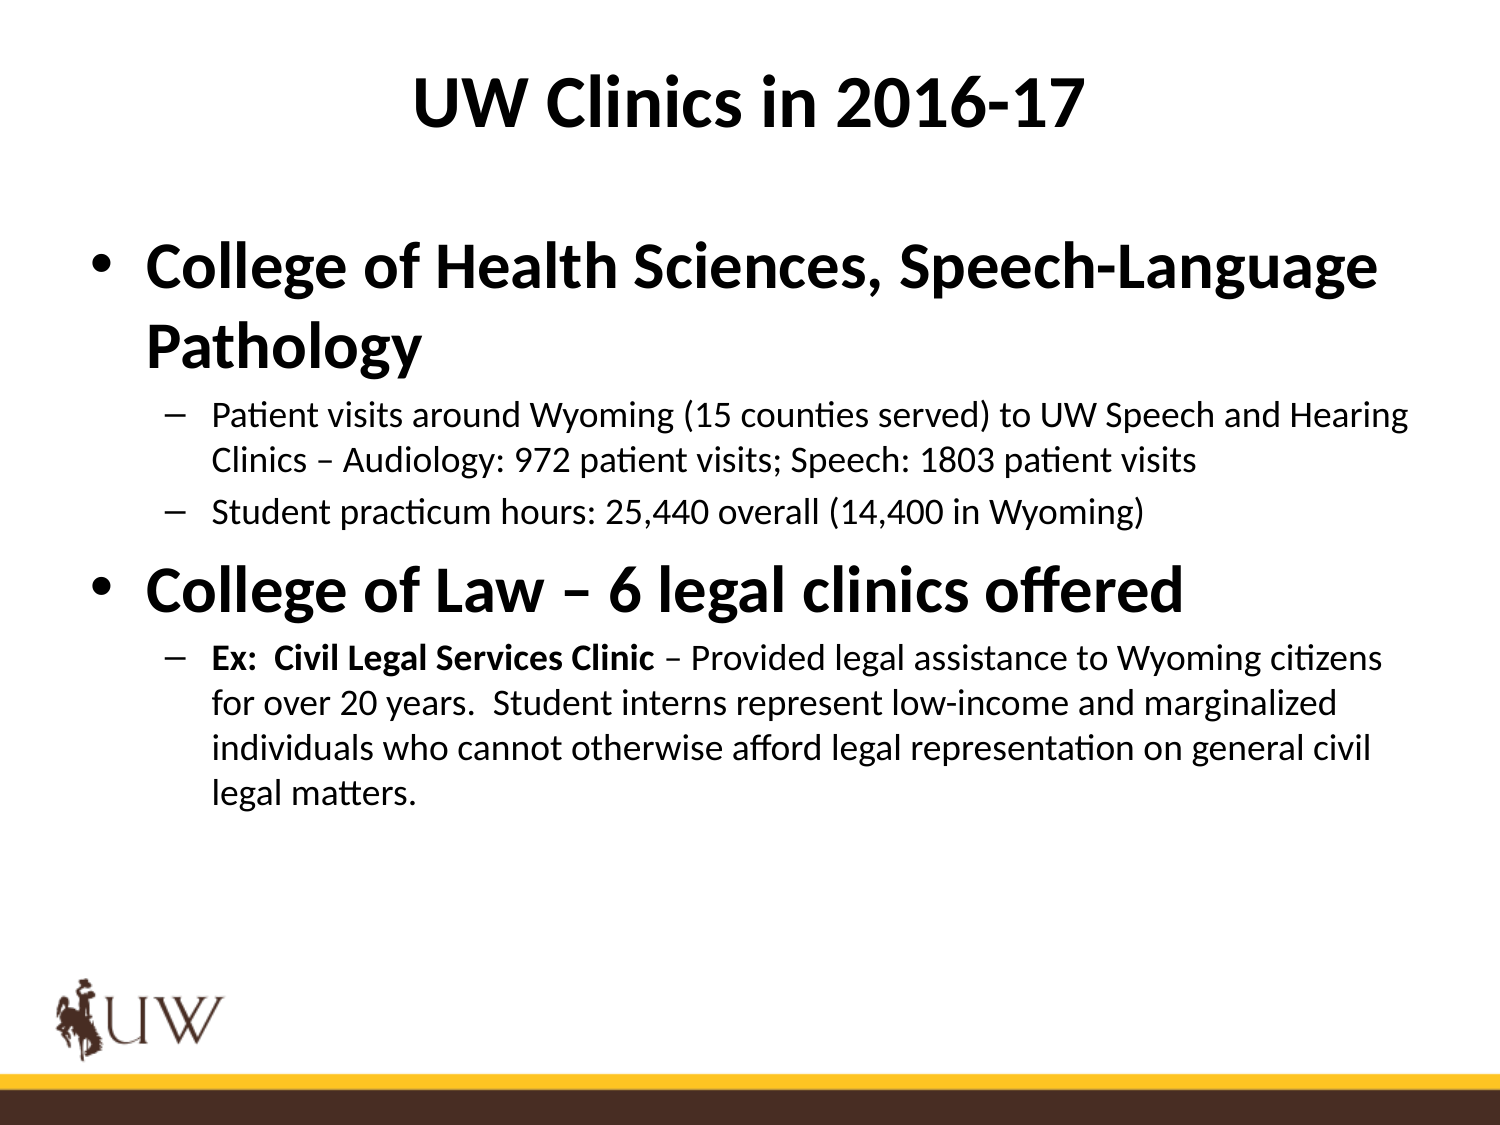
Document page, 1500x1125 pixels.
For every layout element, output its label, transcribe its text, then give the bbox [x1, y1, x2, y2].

list College of Health Sciences, Speech-Language Pathology Patient visits around Wyoming (15 counties served) to UW Speech and Hearing Clinics – Audiology: 972 patient visits; Speech: 1803 patient visits Student practicum hours: 25,440 overall (14,400 in Wyoming) College of Law – 6 legal clinics offered Ex: Civil Legal Services Clinic – Provided legal assistance to Wyoming citizens for over 20 years. Student interns represent low-income and marginalized individuals who cannot otherwise afford legal representation on general civil legal matters. [75, 214, 1425, 951]
title UW Clinics in 2016-17 [75, 45, 1425, 176]
